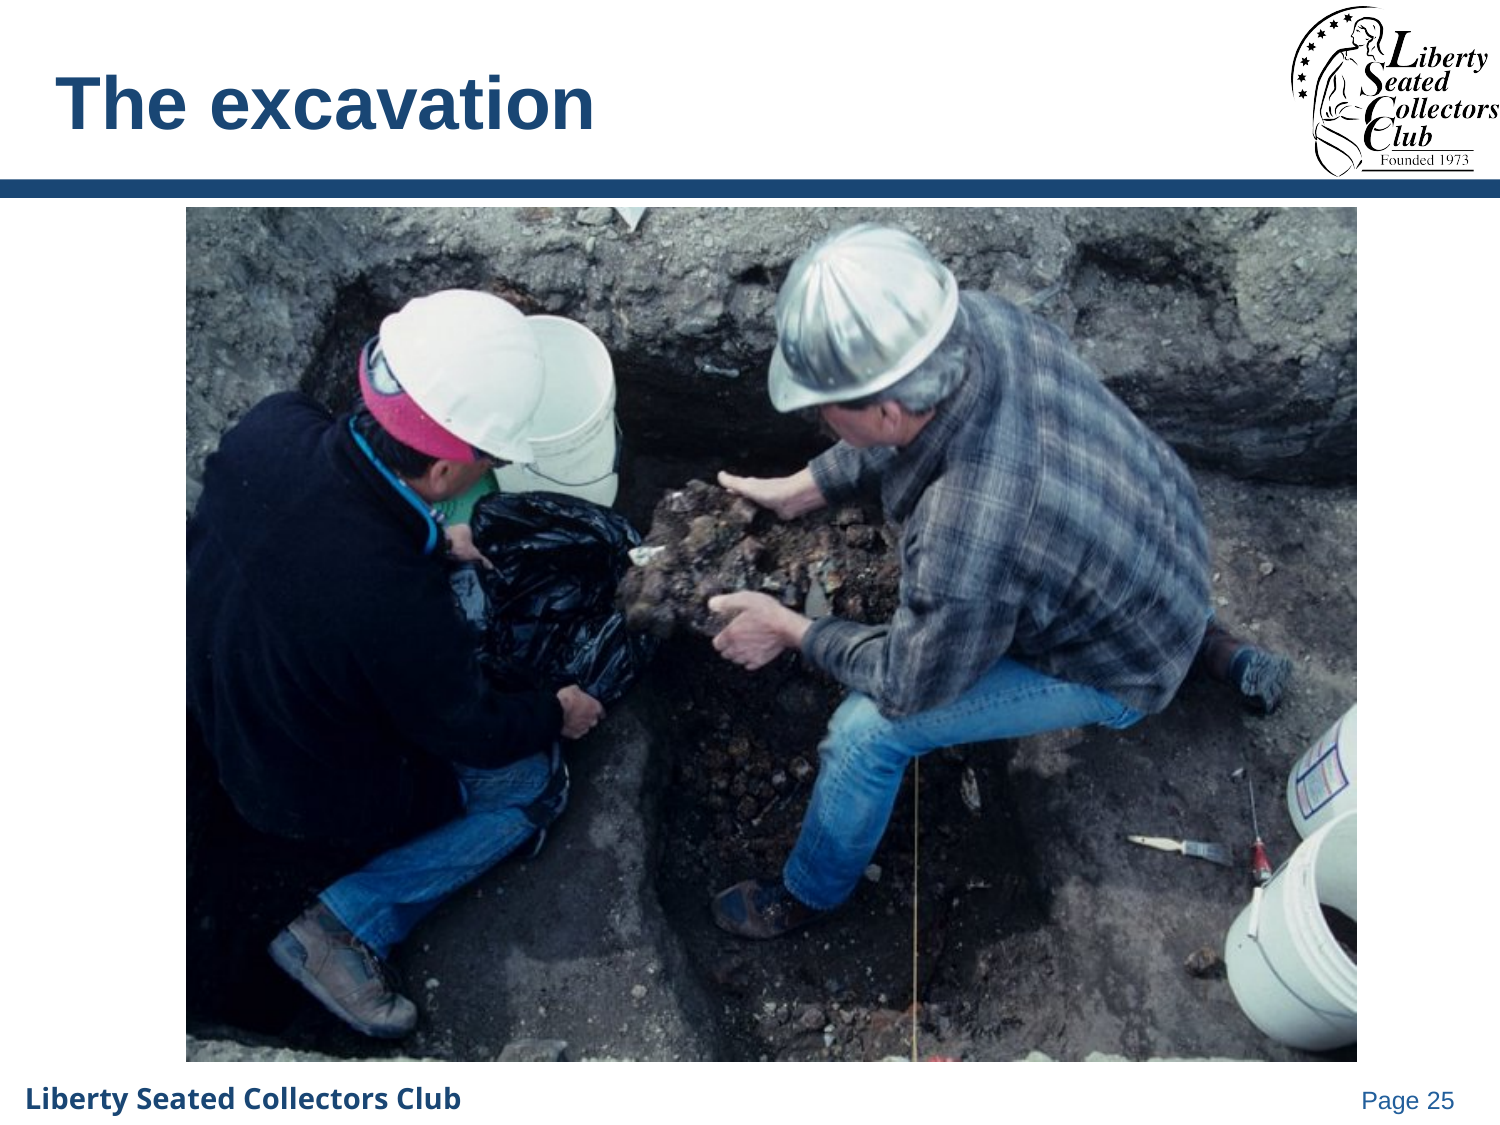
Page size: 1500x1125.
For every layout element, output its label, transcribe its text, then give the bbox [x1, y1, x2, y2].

picture [1291, 6, 1500, 179]
picture [186, 207, 1357, 1063]
slide_number Page 25 [1356, 772, 1455, 1125]
title The excavation [55, 32, 1322, 167]
